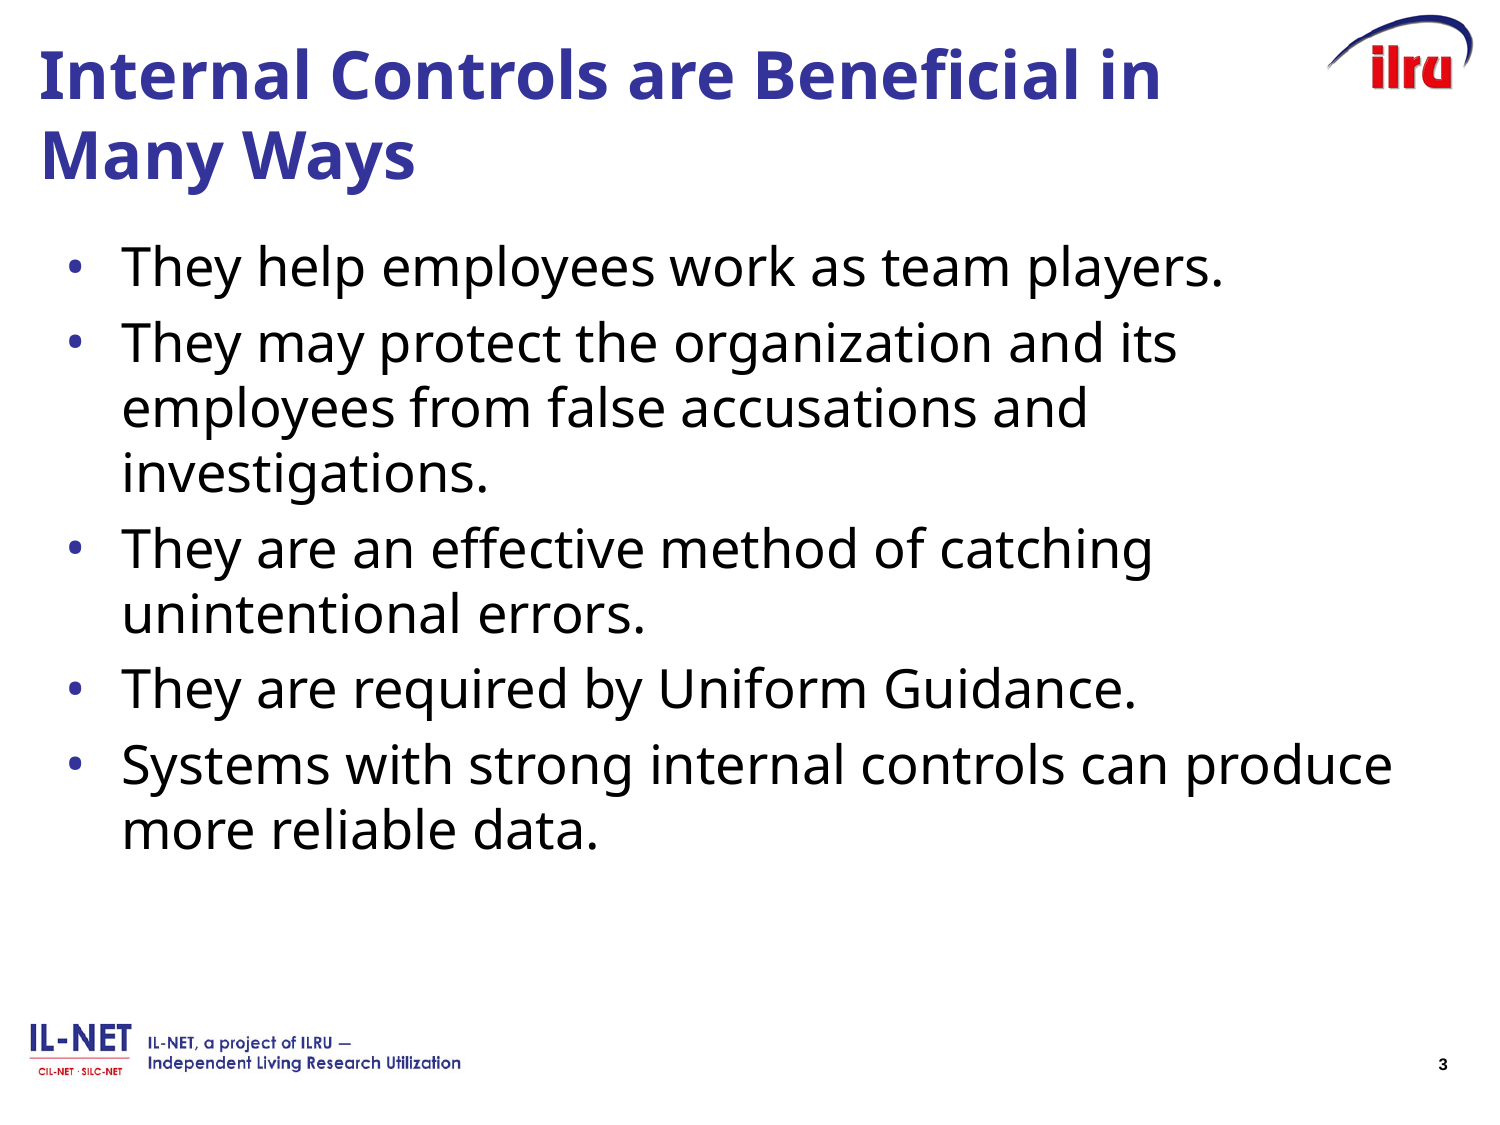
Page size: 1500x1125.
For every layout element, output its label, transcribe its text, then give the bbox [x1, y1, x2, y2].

title Internal Controls are Beneficial in Many Ways [24, 24, 1325, 200]
picture [12, 1005, 478, 1092]
list They help employees work as team players. They may protect the organization and its employees from false accusations and investigations. They are an effective method of catching unintentional errors. They are required by Uniform Guidance. Systems with strong internal controls can produce more reliable data. [50, 224, 1475, 1013]
picture [1325, 12, 1488, 90]
